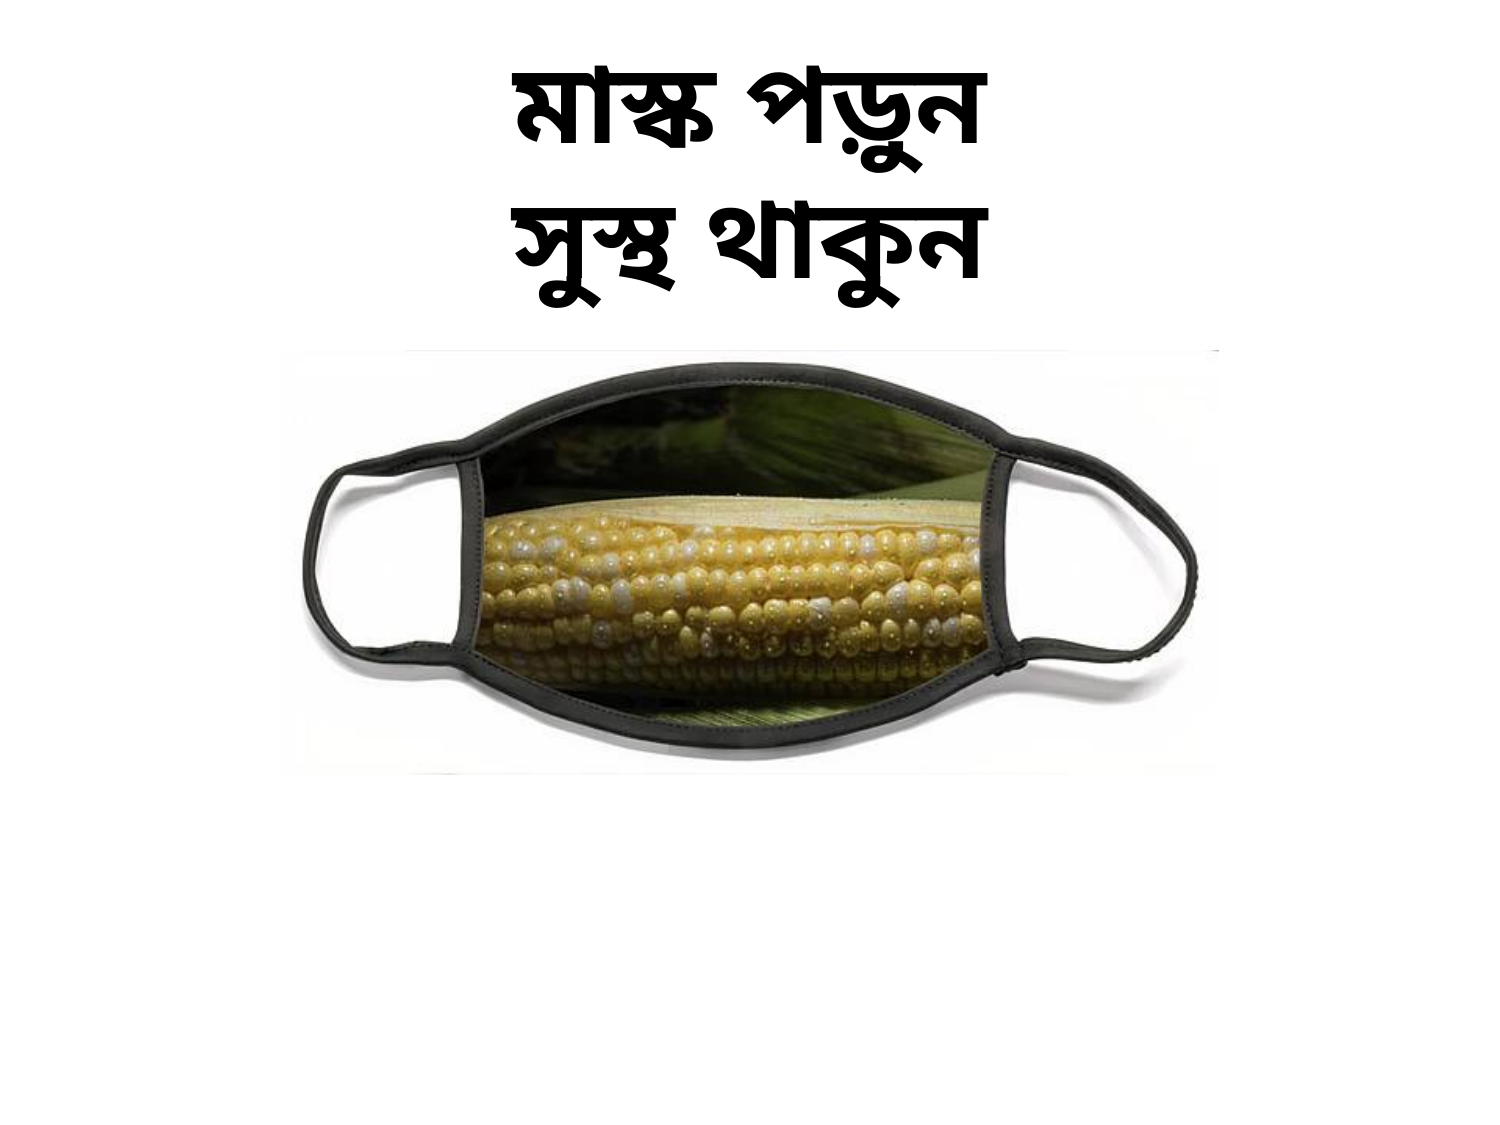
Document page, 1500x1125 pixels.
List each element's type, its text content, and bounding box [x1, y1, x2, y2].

title মাস্ক পড়ুন সুস্থ থাকুন [75, 45, 1425, 288]
picture [281, 350, 1219, 775]
